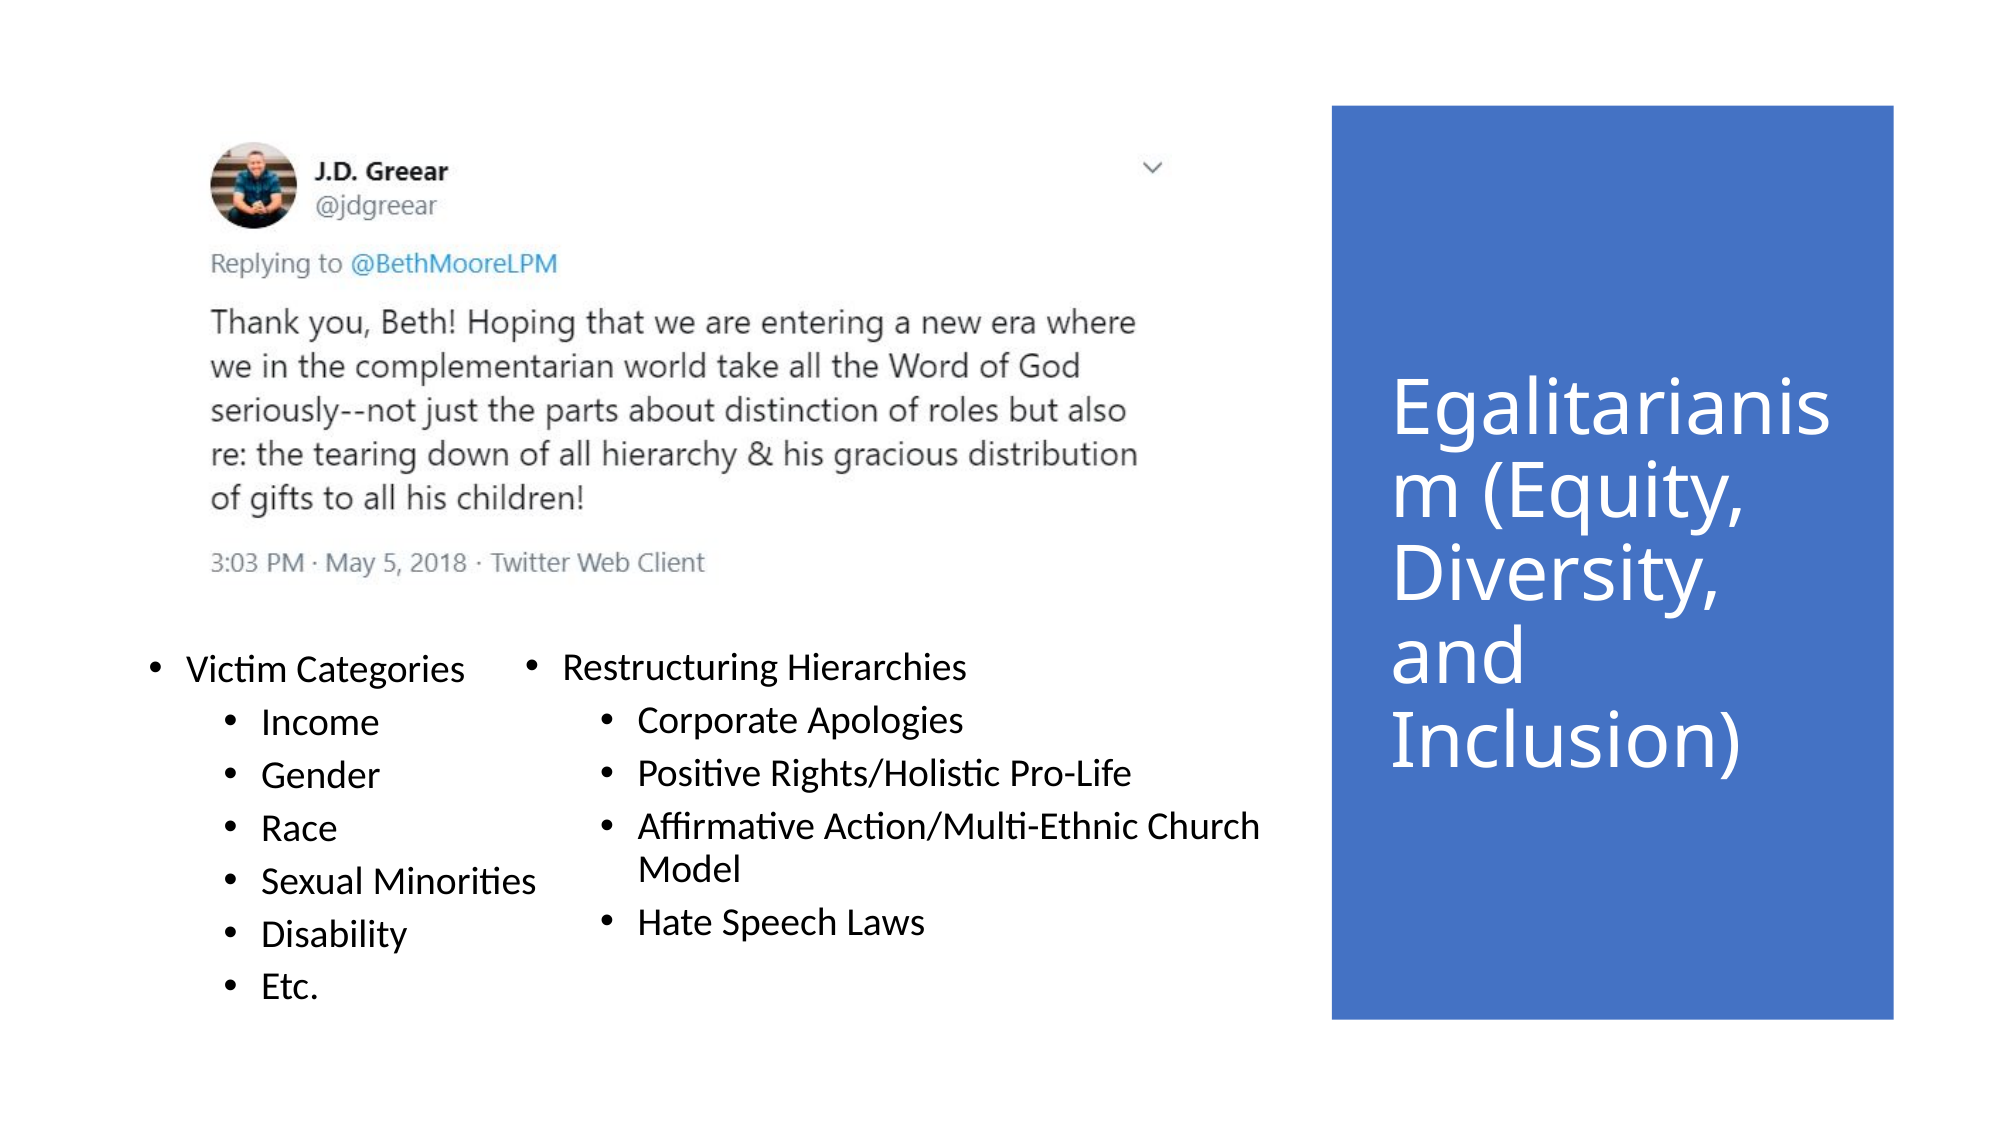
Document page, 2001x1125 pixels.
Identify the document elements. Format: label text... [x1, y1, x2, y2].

list Victim Categories Income Gender Race Sexual Minorities Disability Etc. [133, 640, 435, 1020]
title Egalitarianism (Equity, Diversity, and Inclusion) [1375, 163, 1863, 989]
text_box [1331, 105, 1894, 1020]
text_box Restructuring Hierarchies Corporate Apologies Positive Rights/Holistic Pro-Life Affirmative Action/Multi-Ethnic Church Model Hate Speech Laws [435, 639, 1288, 1125]
picture [198, 131, 1172, 590]
